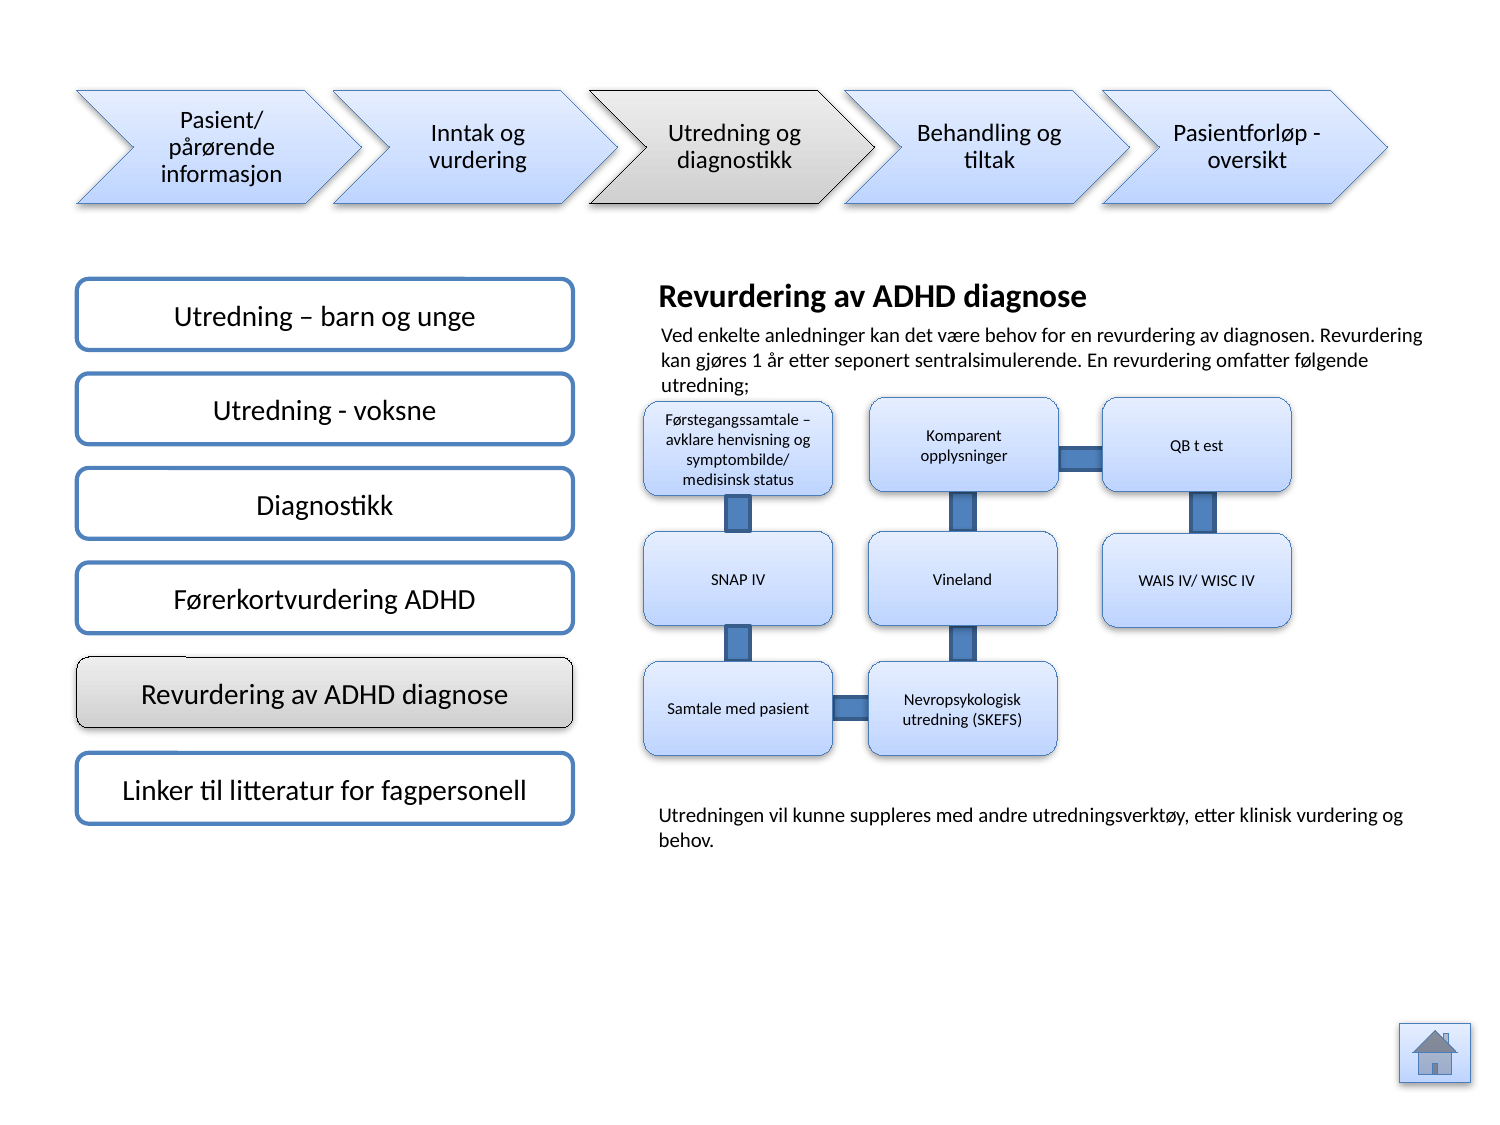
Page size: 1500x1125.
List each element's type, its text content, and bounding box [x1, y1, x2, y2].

text_box Førstegangssamtale – avklare henvisning og symptombilde/ medisinsk status [643, 401, 833, 496]
text_box [839, 696, 862, 719]
text_box Utredningen vil kunne suppleres med andre utredningsverktøy, etter klinisk vurdering og behov. [643, 794, 1468, 860]
text_box [950, 500, 975, 528]
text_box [1131, 89, 1388, 205]
text_box Diagnostikk [76, 467, 573, 539]
text_box [1190, 500, 1215, 530]
text_box Linker til litteratur for fagpersonell [76, 752, 573, 824]
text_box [844, 89, 1130, 205]
text_box Utredning - voksne [76, 373, 573, 445]
text_box [950, 634, 975, 658]
text_box Utredning – barn og unge [76, 278, 573, 350]
text_box Førerkortvurdering ADHD [76, 562, 573, 634]
text_box [726, 625, 750, 658]
text_box SNAP IV [643, 531, 833, 626]
text_box QB t est [1102, 397, 1292, 492]
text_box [589, 89, 843, 205]
text_box WAIS IV/ WISC IV [1102, 533, 1292, 628]
text_box Vineland [868, 531, 1058, 626]
text_box Ved enkelte anledninger kan det være behov for en revurdering av diagnosen. Revurdering kan gjøres 1 år etter seponert sentralsimulerende. En revurdering omfatter følgende utredning; [646, 314, 1471, 404]
text_box Revurdering av ADHD diagnose [643, 267, 1176, 322]
text_box Nevropsykologisk utredning (SKEFS) [868, 661, 1058, 756]
text_box Komparent opplysninger [869, 397, 1059, 492]
text_box Samtale med pasient [643, 661, 833, 756]
text_box [1399, 1023, 1471, 1083]
text_box Revurdering av ADHD diagnose [76, 656, 573, 728]
text_box [1063, 447, 1096, 471]
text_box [332, 89, 588, 205]
text_box [726, 495, 750, 532]
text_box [76, 89, 331, 205]
